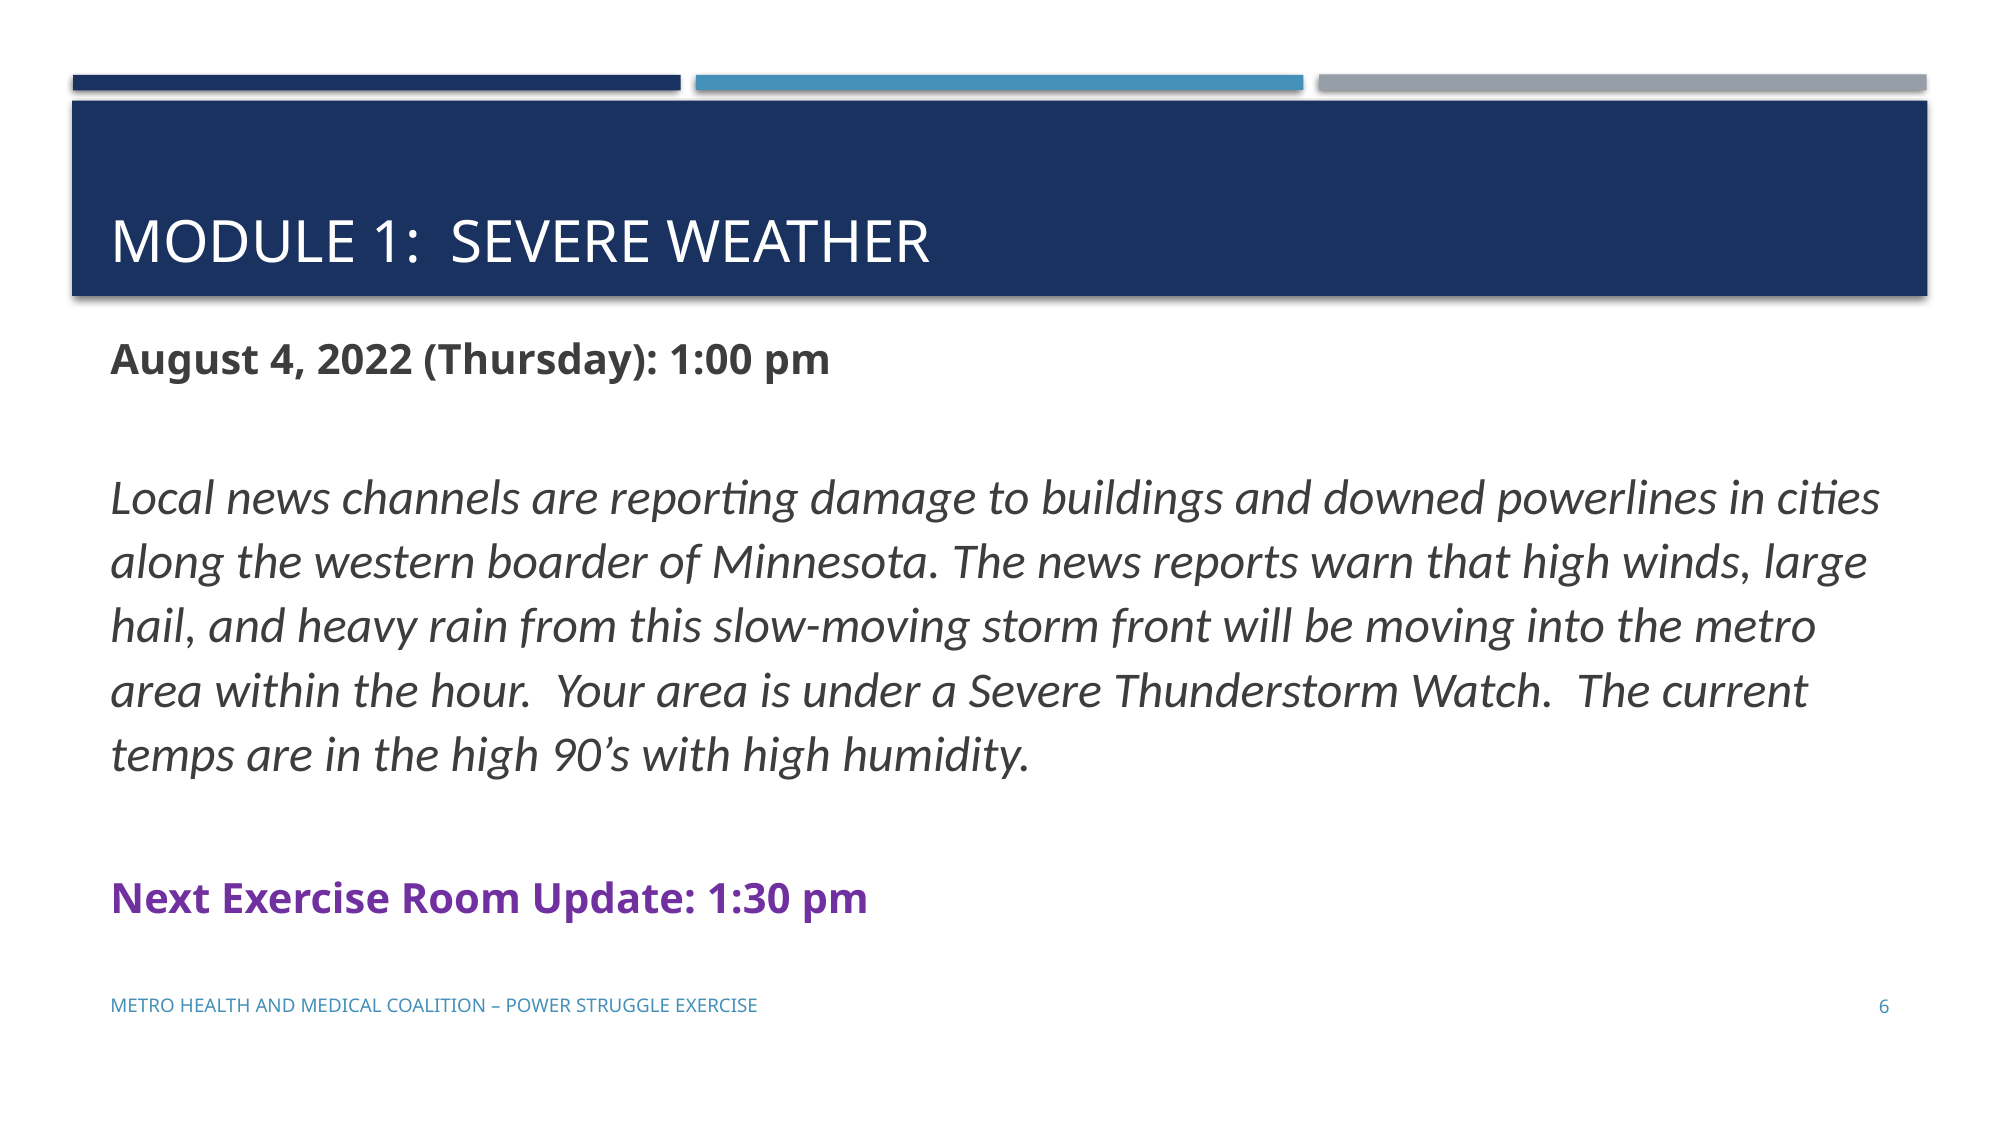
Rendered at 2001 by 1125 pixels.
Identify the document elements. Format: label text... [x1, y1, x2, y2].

footer Metro Health and Medical Coalition – Power struggle Exercise [95, 976, 1230, 1037]
slide_number 6 [1732, 977, 1905, 1037]
list August 4, 2022 (Thursday): 1:00 pm Local news channels are reporting damage to buildings and downed powerlines in cities along the western boarder of Minnesota. The news reports warn that high winds, large hail, and heavy rain from this slow-moving storm front will be moving into the metro area within the hour. Your area is under a Severe Thunderstorm Watch. The current temps are in the high 90’s with high humidity. Next Exercise Room Update: 1:30 pm [95, 325, 1905, 955]
title Module 1: Severe weather [95, 115, 1905, 282]
